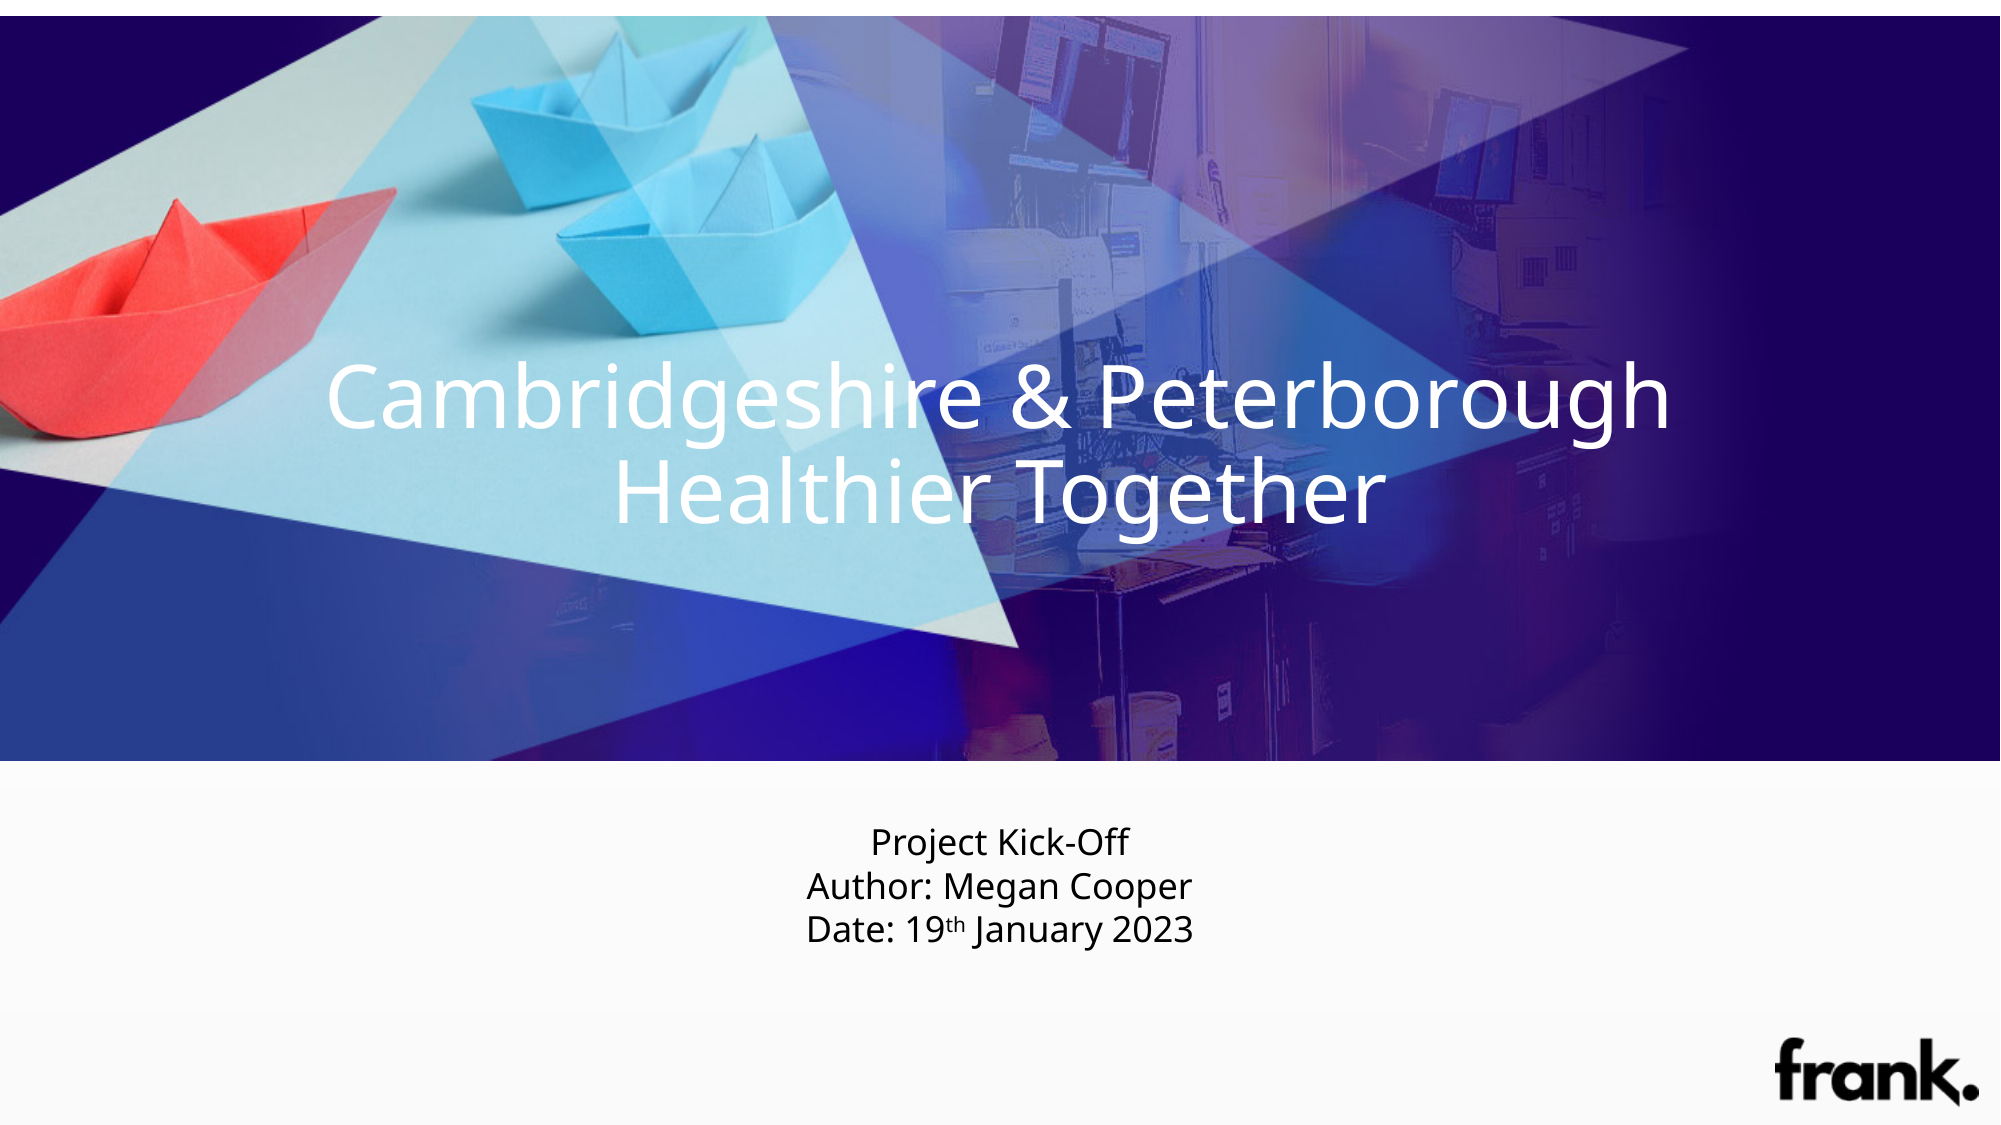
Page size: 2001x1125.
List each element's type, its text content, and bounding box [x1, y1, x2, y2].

picture [1774, 1036, 1979, 1110]
picture [0, 15, 2000, 762]
subtitle Project Kick-Off Author: Megan Cooper Date: 19th January 2023 [249, 816, 1750, 1064]
